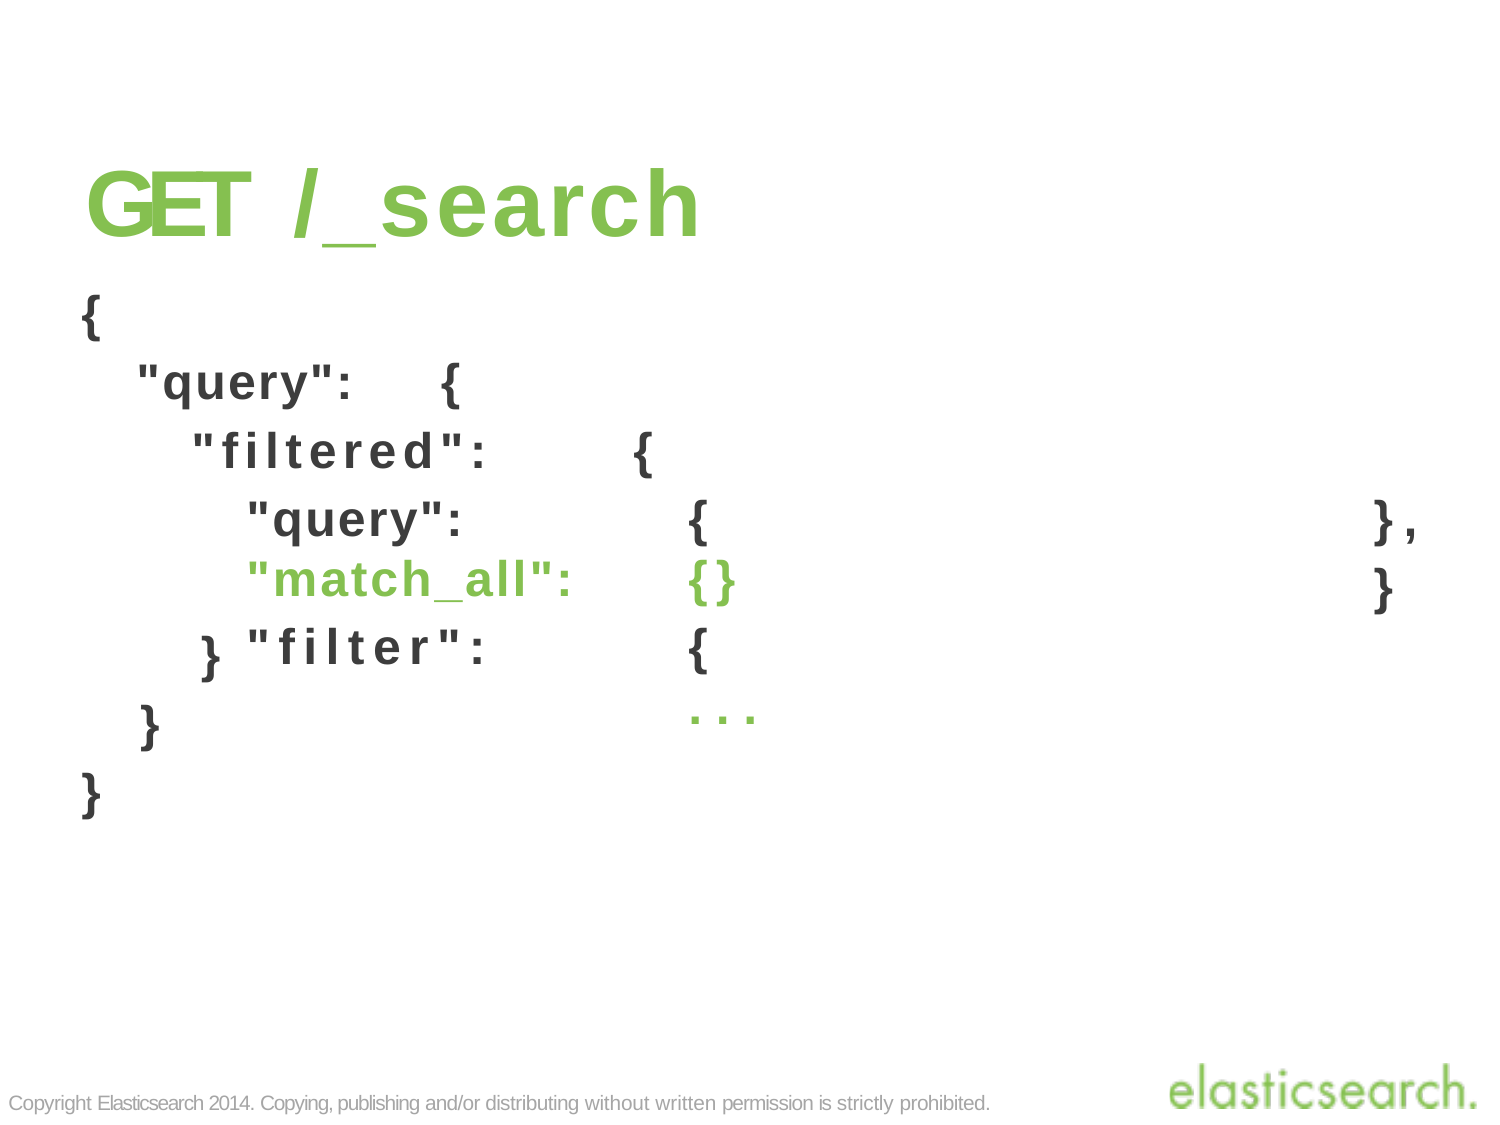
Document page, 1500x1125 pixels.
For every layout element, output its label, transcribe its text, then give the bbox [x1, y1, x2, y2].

title GET /_search [83, 140, 707, 271]
text_box }, } [1371, 476, 1431, 615]
picture [1169, 1063, 1477, 1109]
text_box { "query": { "filtered": { "query": { "match_all": {} "filter": { ... [79, 271, 1019, 735]
text_box } } } [79, 612, 222, 820]
footer Copyright Elasticsearch 2014. Copying, publishing and/or distributing without written permission is strictly prohibited. [6, 1013, 1001, 1125]
